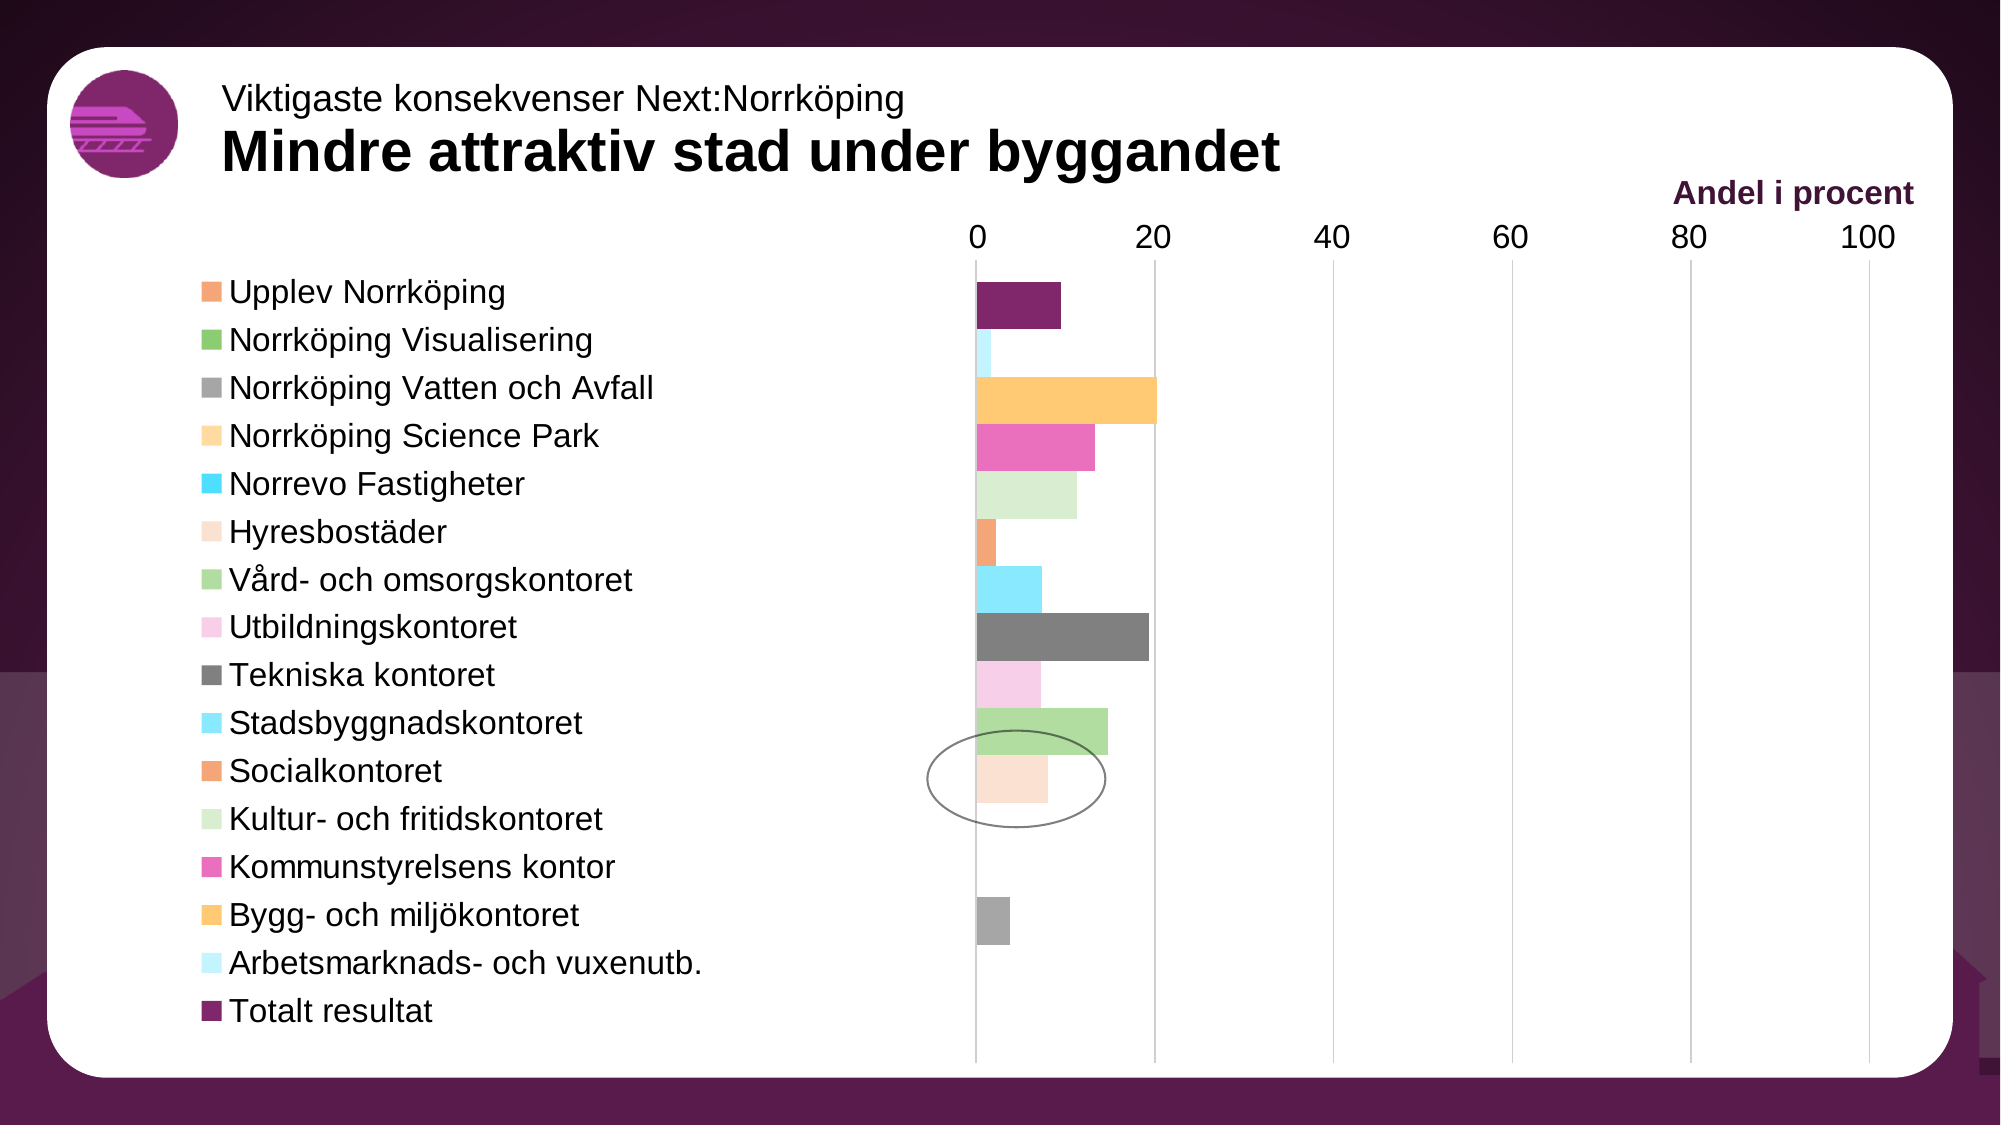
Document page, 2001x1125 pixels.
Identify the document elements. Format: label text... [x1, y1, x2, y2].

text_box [976, 259, 1870, 1063]
picture [0, 0, 2001, 1125]
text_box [918, 207, 1928, 269]
text_box Andel i procent [1657, 163, 1930, 219]
chart [121, 234, 1920, 1087]
text_box Mindre attraktiv stad under byggandet [206, 104, 1868, 201]
text_box Viktigaste konsekvenser Next:Norrköping [206, 76, 1452, 104]
